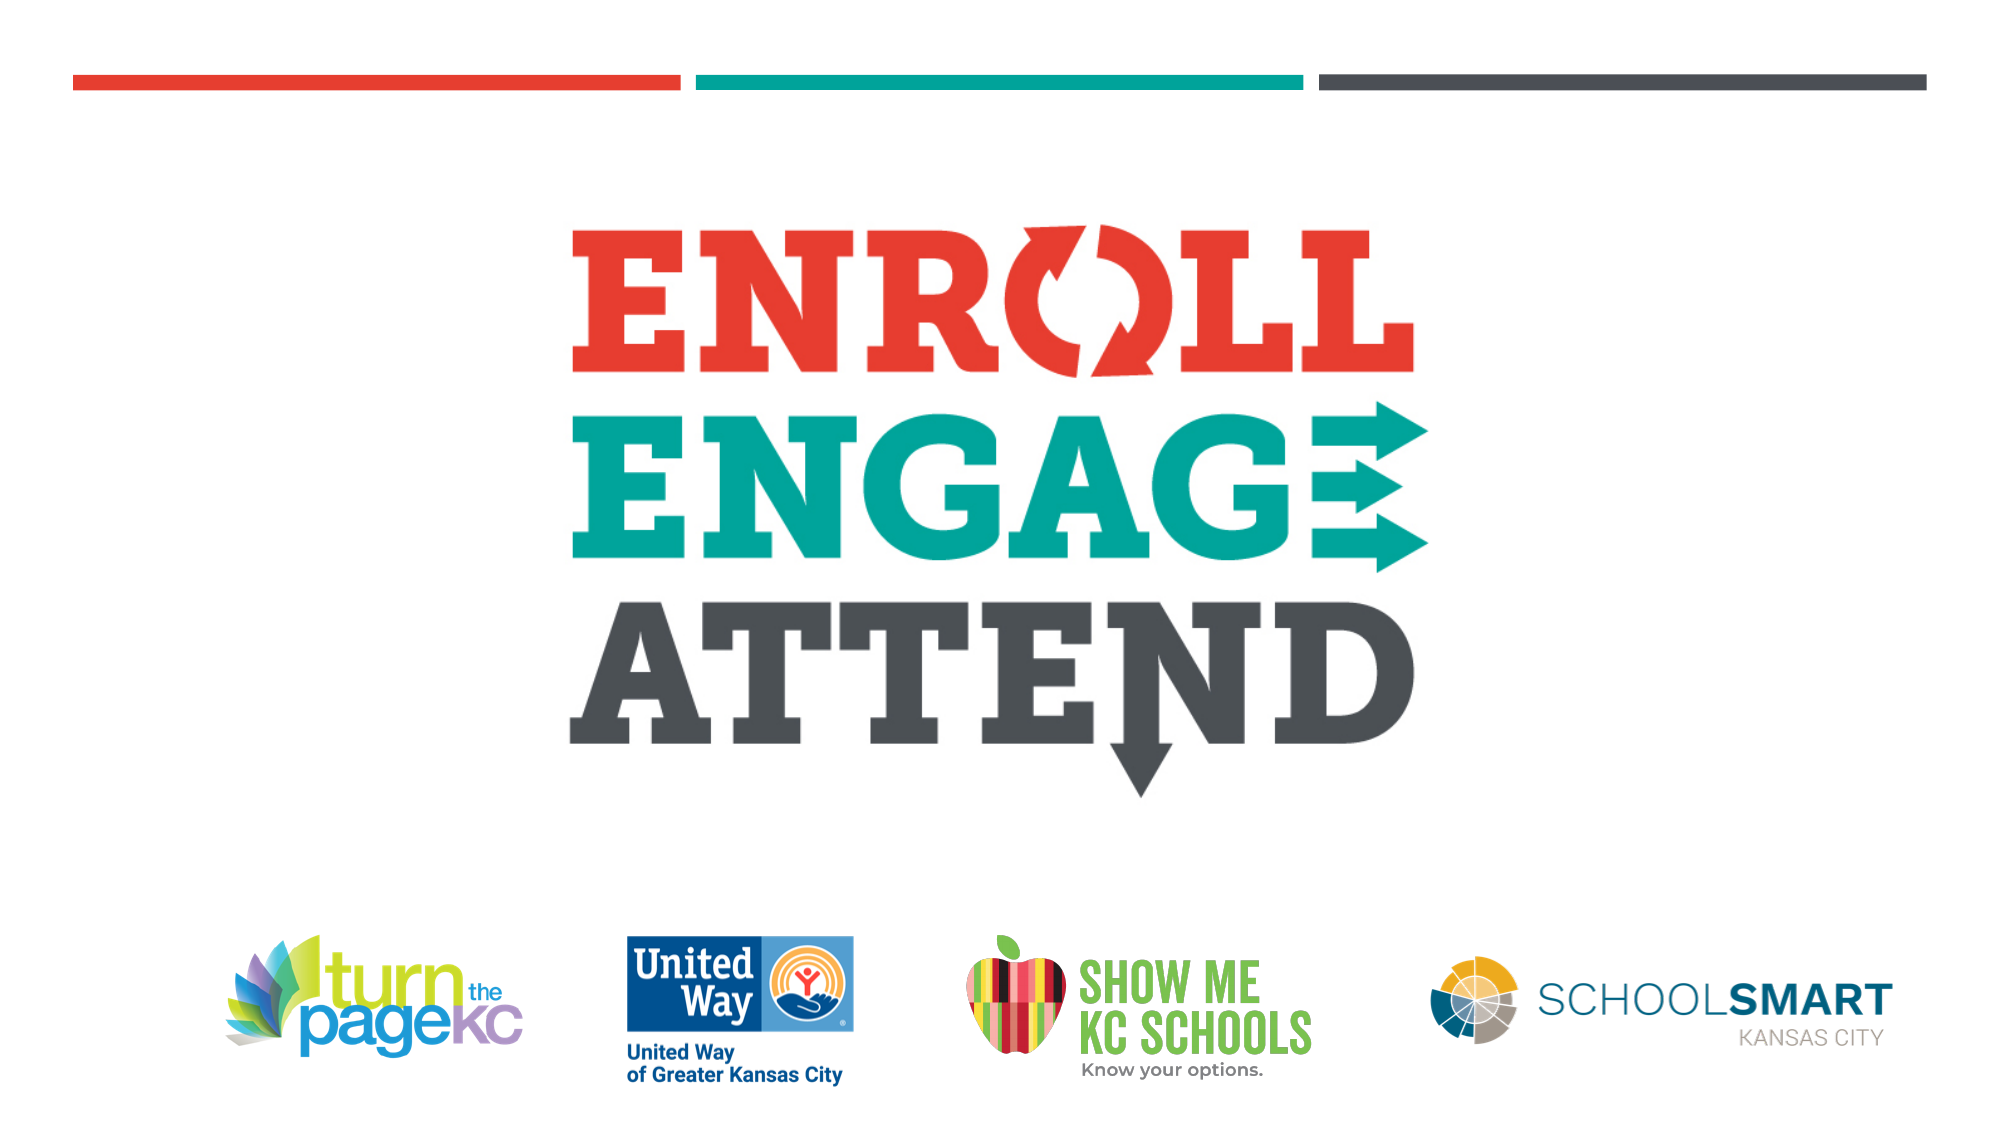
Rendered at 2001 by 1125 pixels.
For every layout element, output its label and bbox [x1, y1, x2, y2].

picture [923, 898, 1359, 1117]
picture [1391, 923, 1930, 1092]
picture [130, 912, 867, 1094]
picture [544, 202, 1456, 823]
